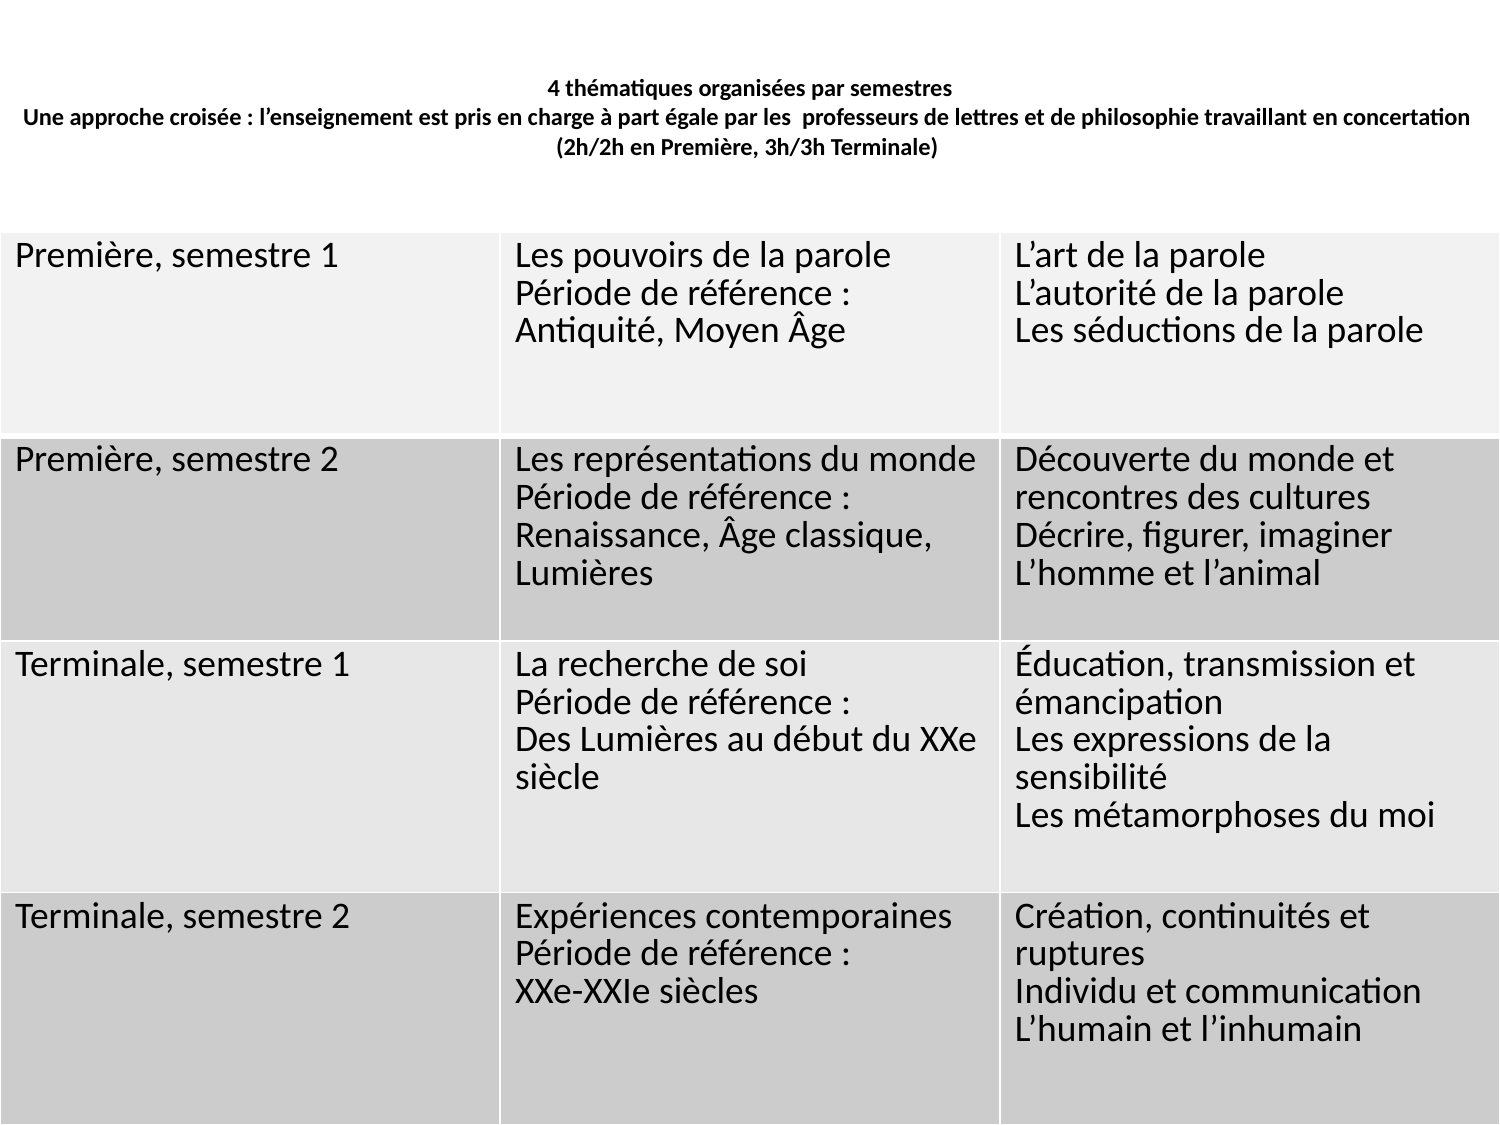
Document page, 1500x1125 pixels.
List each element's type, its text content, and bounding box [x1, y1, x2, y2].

table_cell Les représentations du monde Période de référence : Renaissance, Âge classique, Lumières [501, 439, 999, 640]
table_cell Première, semestre 2 [1, 439, 499, 640]
table_cell Terminale, semestre 1 [1, 642, 499, 892]
table_cell Terminale, semestre 2 [1, 893, 499, 1124]
table_header Première, semestre 1 [1, 233, 499, 433]
table_header L’art de la parole L’autorité de la parole Les séductions de la parole [1001, 233, 1499, 433]
table_cell La recherche de soi Période de référence : Des Lumières au début du XXe siècle [501, 642, 999, 892]
table_cell Création, continuités et ruptures Individu et communication L’humain et l’inhumain [1001, 893, 1499, 1124]
table_header Les pouvoirs de la parole Période de référence : Antiquité, Moyen Âge [501, 233, 999, 433]
table_cell Éducation, transmission et émancipation Les expressions de la sensibilité Les métamorphoses du moi [1001, 642, 1499, 892]
table_cell Expériences contemporaines Période de référence : XXe-XXIe siècles [501, 893, 999, 1124]
table_cell Découverte du monde et rencontres des cultures Décrire, figurer, imaginer L’homme et l’animal [1001, 439, 1499, 640]
title 4 thématiques organisées par semestres Une approche croisée : l’enseignement est pris en charge à part égale par les professeurs de lettres et de philosophie travaillant en concertation (2h/2h en Première, 3h/3h Terminale) [0, 0, 1500, 231]
